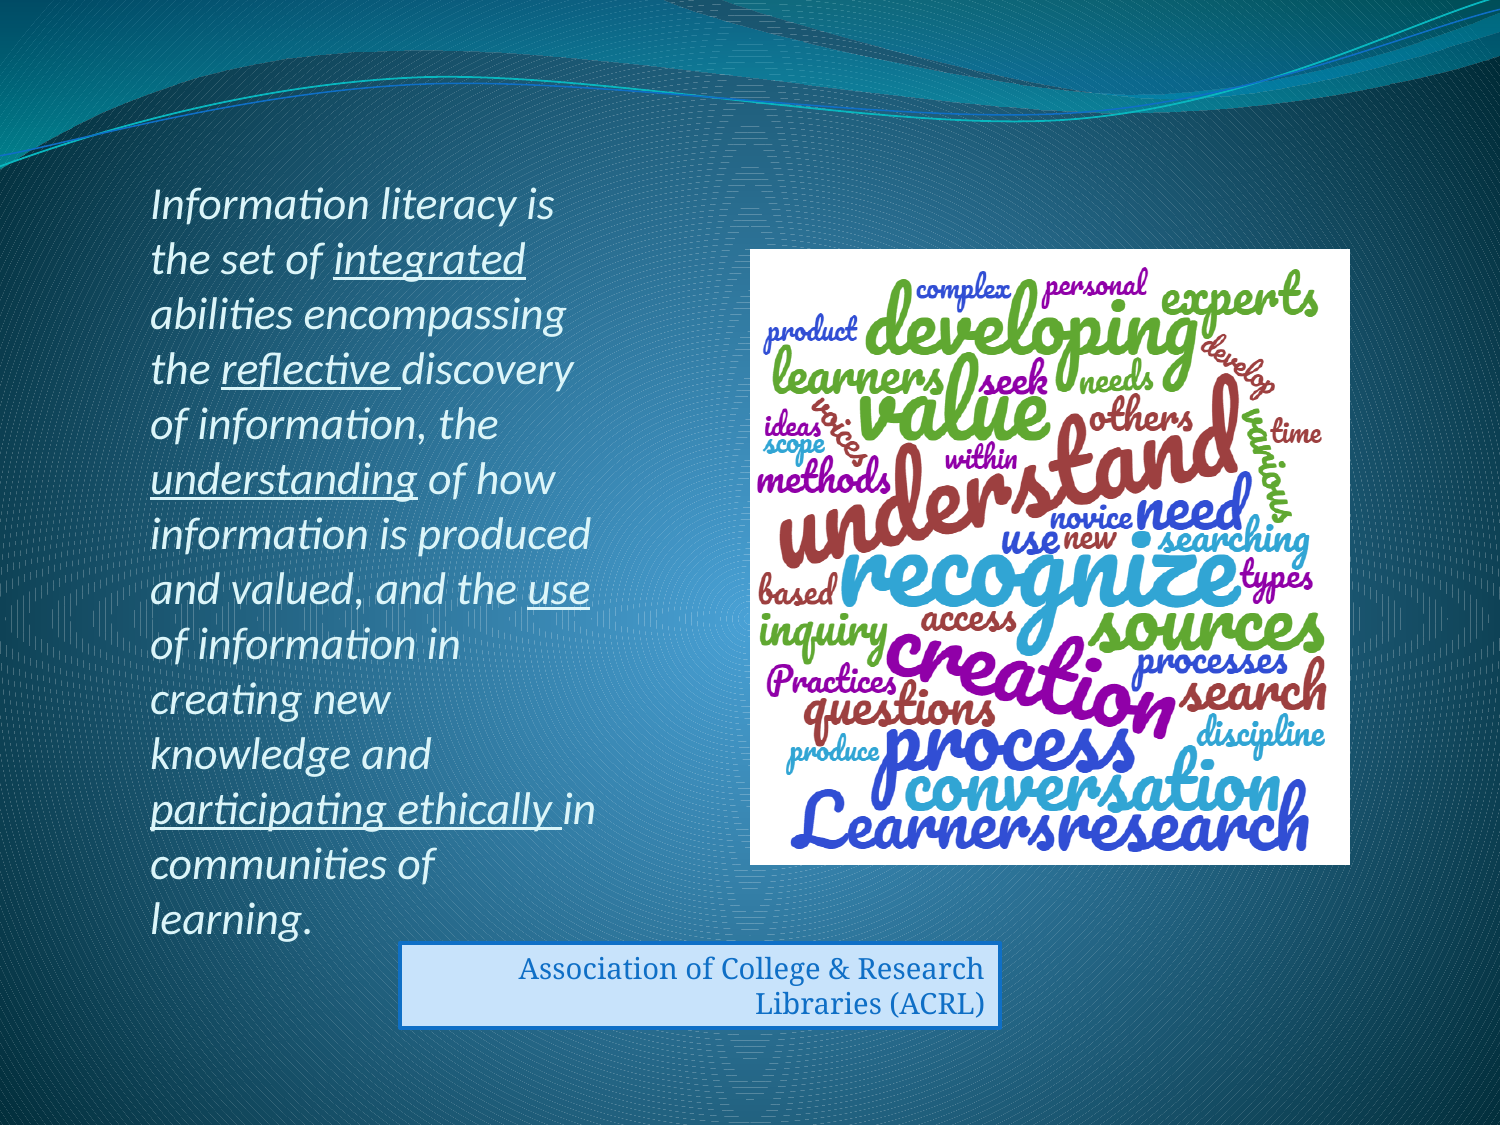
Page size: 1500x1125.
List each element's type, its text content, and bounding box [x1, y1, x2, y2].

text_box Association of College & Research Libraries (ACRL) [398, 941, 1002, 1030]
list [749, 249, 1351, 865]
title Information literacy is the set of integrated abilities encompassing the reflective discovery of information, the understanding of how information is produced and valued, and the use of information in creating new knowledge and participating ethically in communities of learning. [150, 752, 600, 944]
